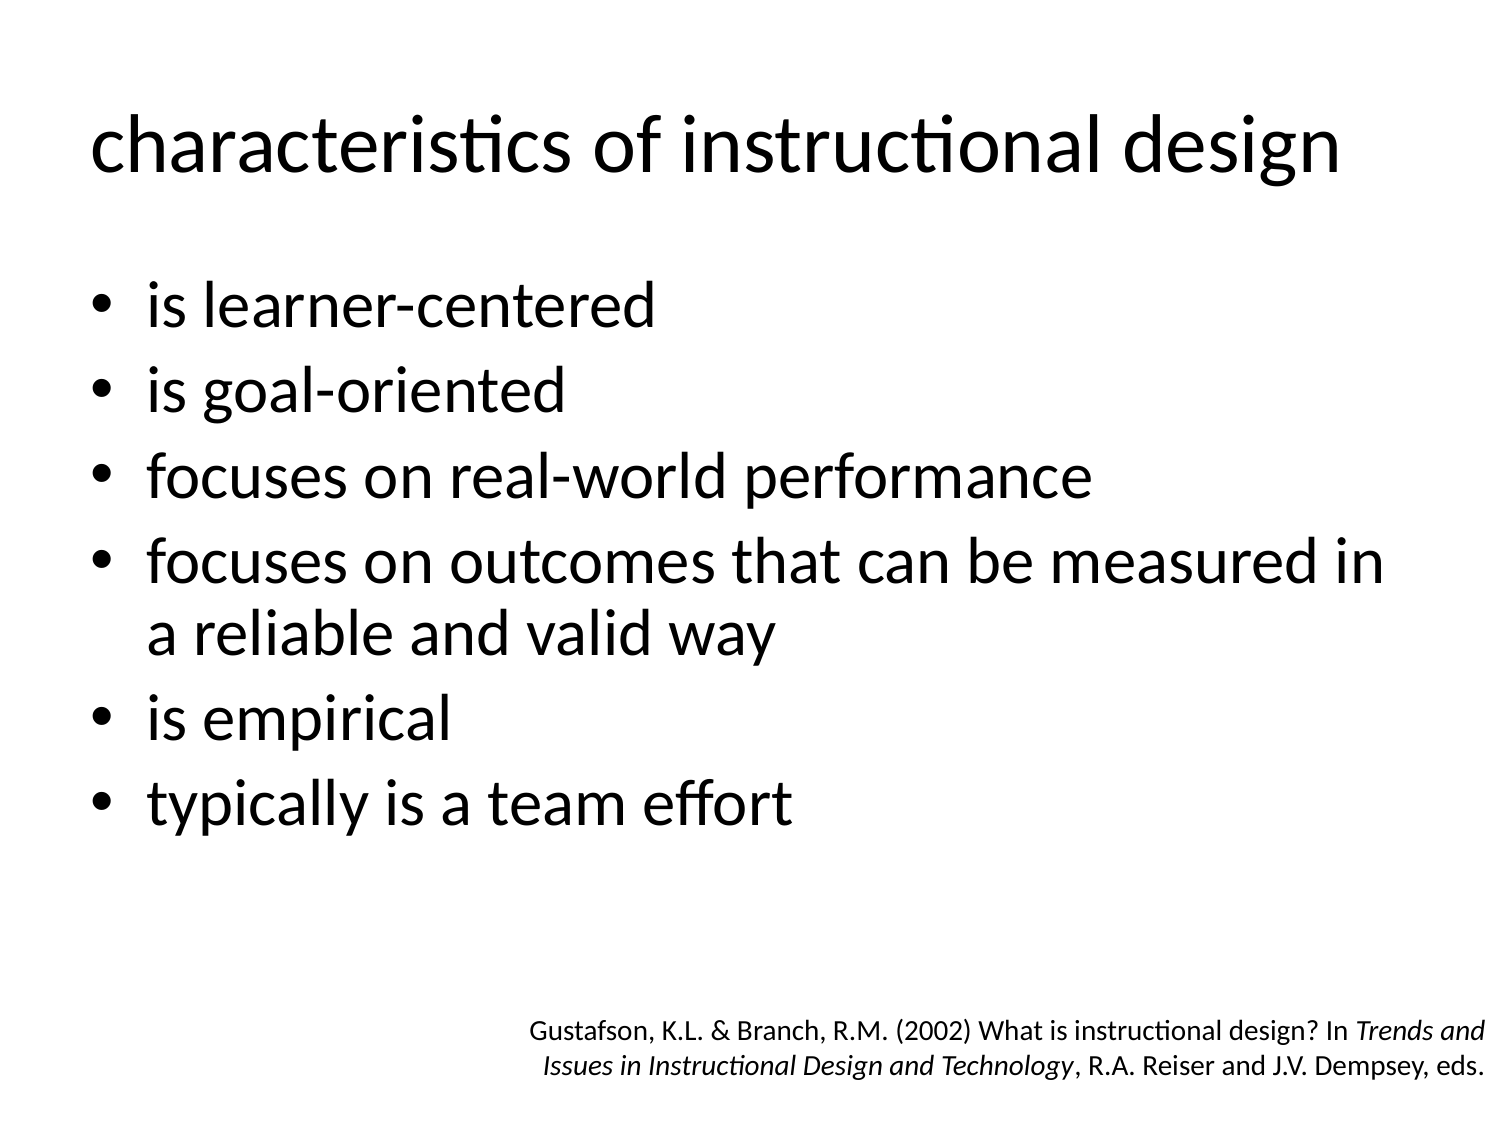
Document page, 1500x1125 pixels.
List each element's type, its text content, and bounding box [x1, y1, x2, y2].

list is learner-centered is goal-oriented focuses on real-world performance focuses on outcomes that can be measured in a reliable and valid way is empirical typically is a team effort [75, 262, 1425, 1005]
title characteristics of instructional design [75, 45, 1425, 233]
text_box Gustafson, K.L. & Branch, R.M. (2002) What is instructional design? In Trends and Issues in Instructional Design and Technology, R.A. Reiser and J.V. Dempsey, eds. [500, 1003, 1500, 1124]
